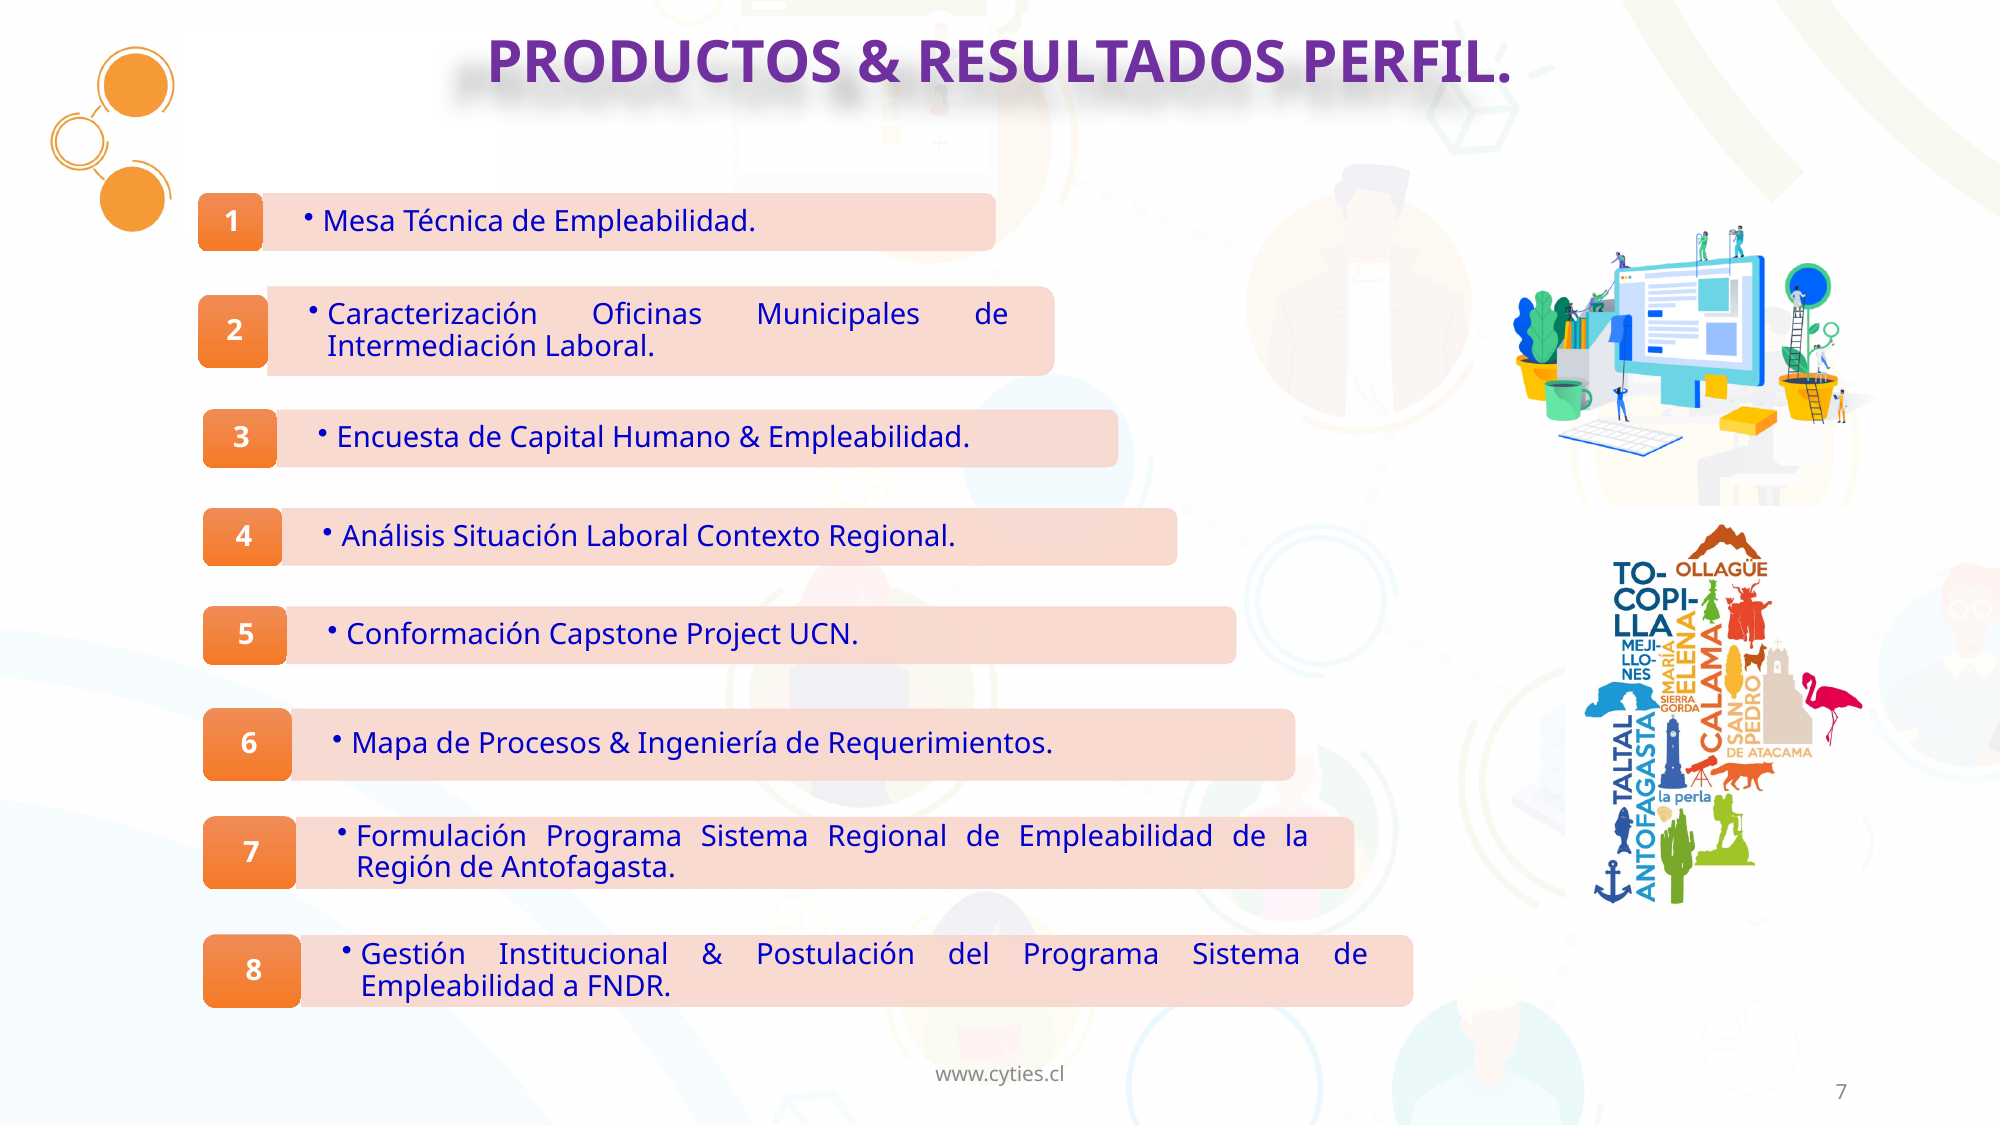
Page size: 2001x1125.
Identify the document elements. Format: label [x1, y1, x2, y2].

text_box [202, 599, 1237, 671]
text_box [198, 186, 996, 258]
text_box [202, 402, 1119, 474]
text_box [202, 926, 1414, 1016]
text_box [198, 286, 1055, 376]
picture [0, 0, 2000, 1125]
text_box [202, 501, 1178, 573]
text_box [202, 808, 1355, 898]
text_box [202, 700, 1296, 789]
